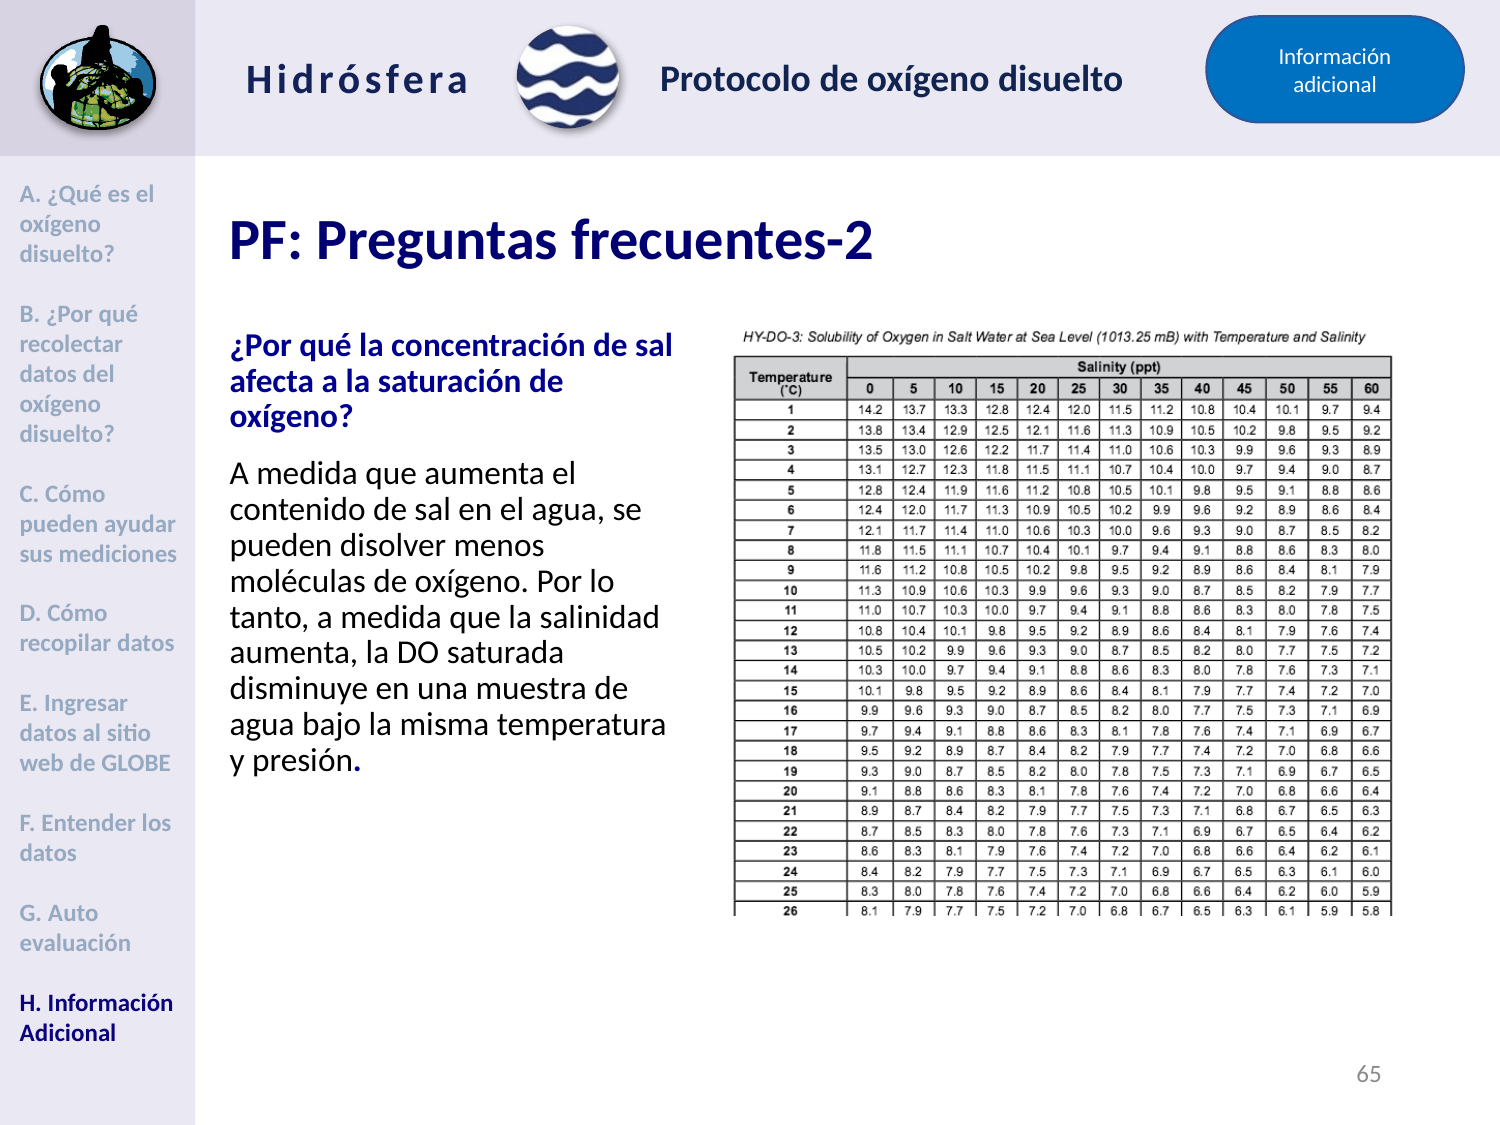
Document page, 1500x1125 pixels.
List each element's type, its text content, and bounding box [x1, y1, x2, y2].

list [715, 320, 1415, 916]
picture [36, 22, 159, 133]
text_box A. ¿Qué es el oxígeno disuelto? B. ¿Por qué recolectar datos del oxígeno disuelto? C. Cómo pueden ayudar sus mediciones D. Cómo recopilar datos E. Ingresar datos al sitio web de GLOBE F. Entender los datos G. Auto evaluación H. Información Adicional [4, 170, 196, 1054]
text_box Información adicional [1205, 15, 1465, 124]
slide_number 64 [1059, 1042, 1397, 1103]
picture [516, 25, 619, 129]
list ¿Por qué la concentración de sal afecta a la saturación de oxígeno? A medida que aumenta el contenido de sal en el agua, se pueden disolver menos moléculas de oxígeno. Por lo tanto, a medida que la salinidad aumenta, la DO saturada disminuye en una muestra de agua bajo la misma temperatura y presión. [214, 320, 692, 1034]
title PF: Preguntas frecuentes-2 [214, 131, 1476, 350]
